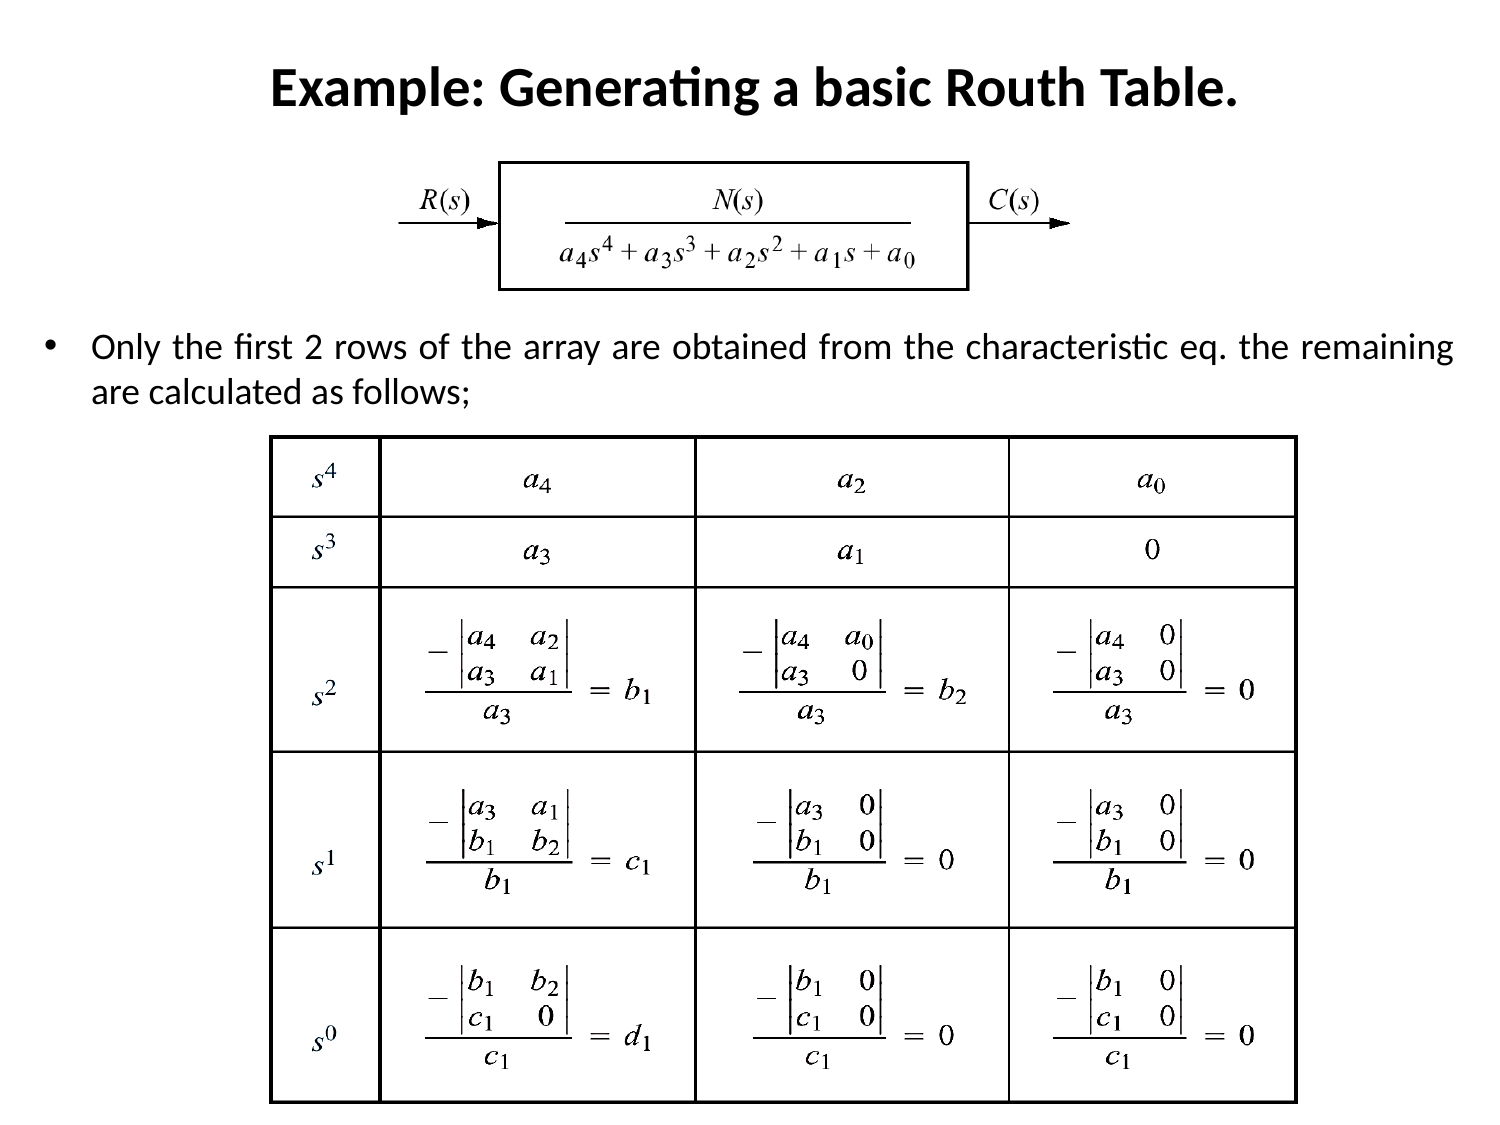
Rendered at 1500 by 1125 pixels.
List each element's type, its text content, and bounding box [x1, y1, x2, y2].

picture [385, 148, 1081, 300]
picture [265, 432, 1302, 1107]
title Example: Generating a basic Routh Table. [74, 42, 1437, 126]
text_box Only the first 2 rows of the array are obtained from the characteristic eq. the remaining are calculated as follows; [29, 314, 1471, 420]
